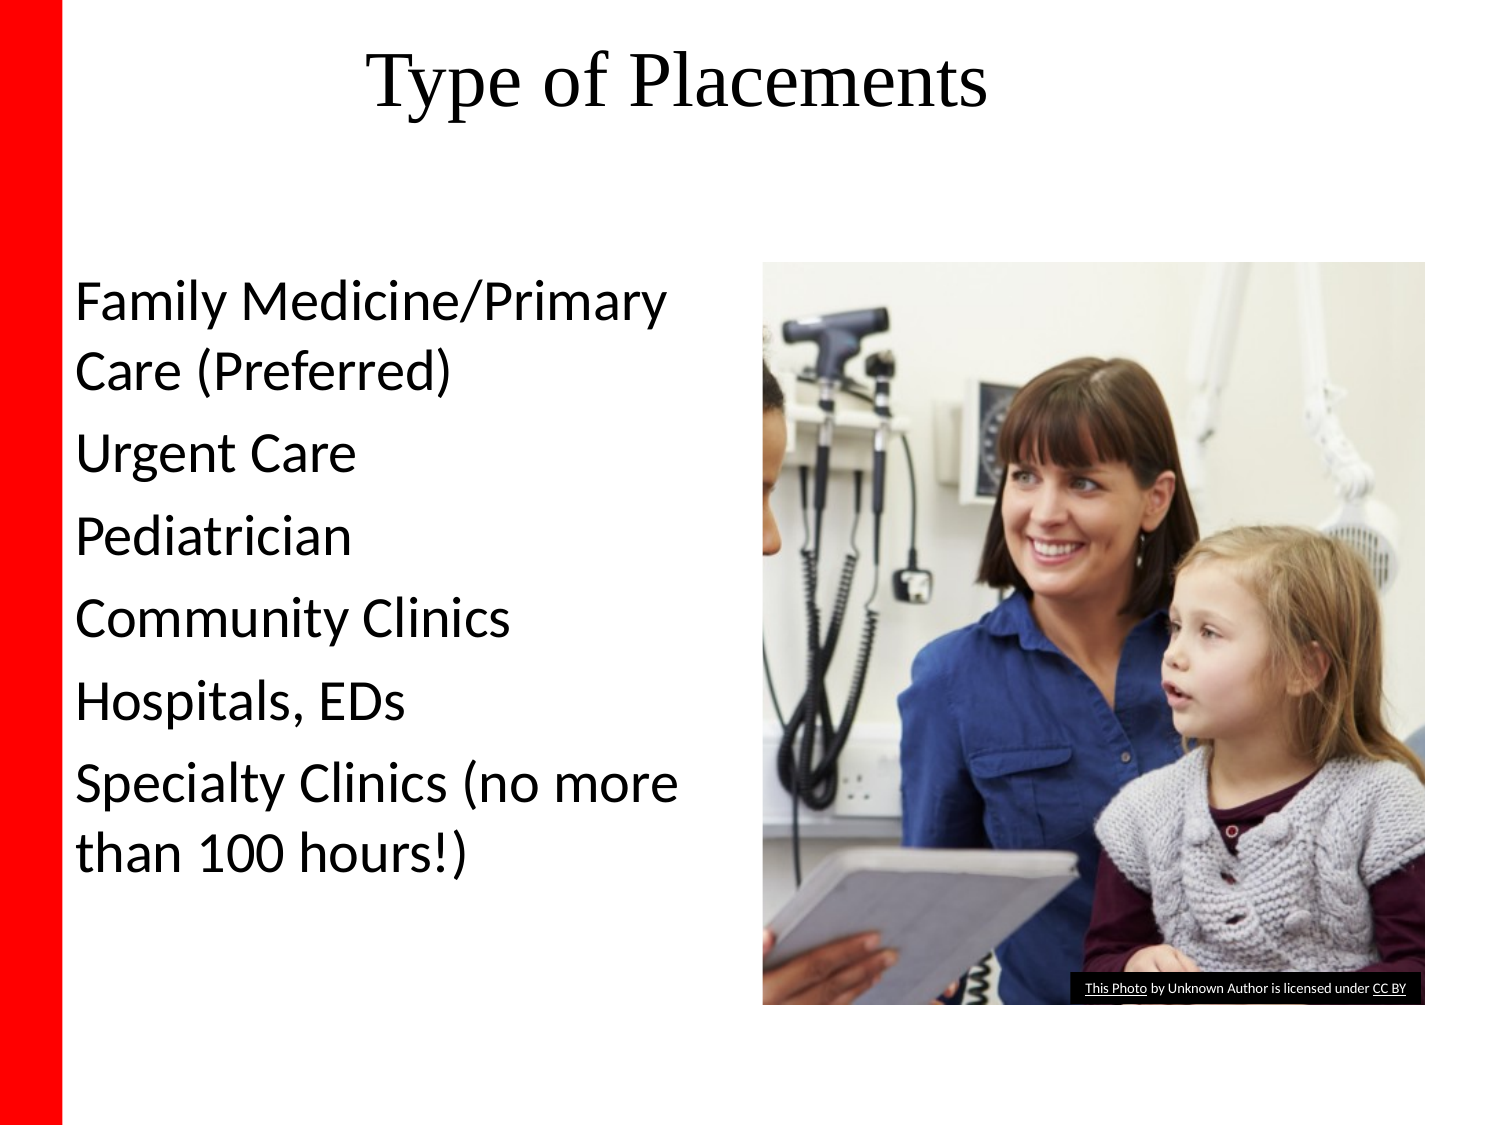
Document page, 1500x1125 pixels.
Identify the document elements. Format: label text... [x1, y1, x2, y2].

picture [762, 262, 1426, 1006]
title Type of Placements [365, 27, 1273, 222]
list Family Medicine/Primary Care (Preferred) Urgent Care Pediatrician Community Clinics Hospitals, EDs Specialty Clinics (no more than 100 hours!) [75, 262, 738, 1005]
